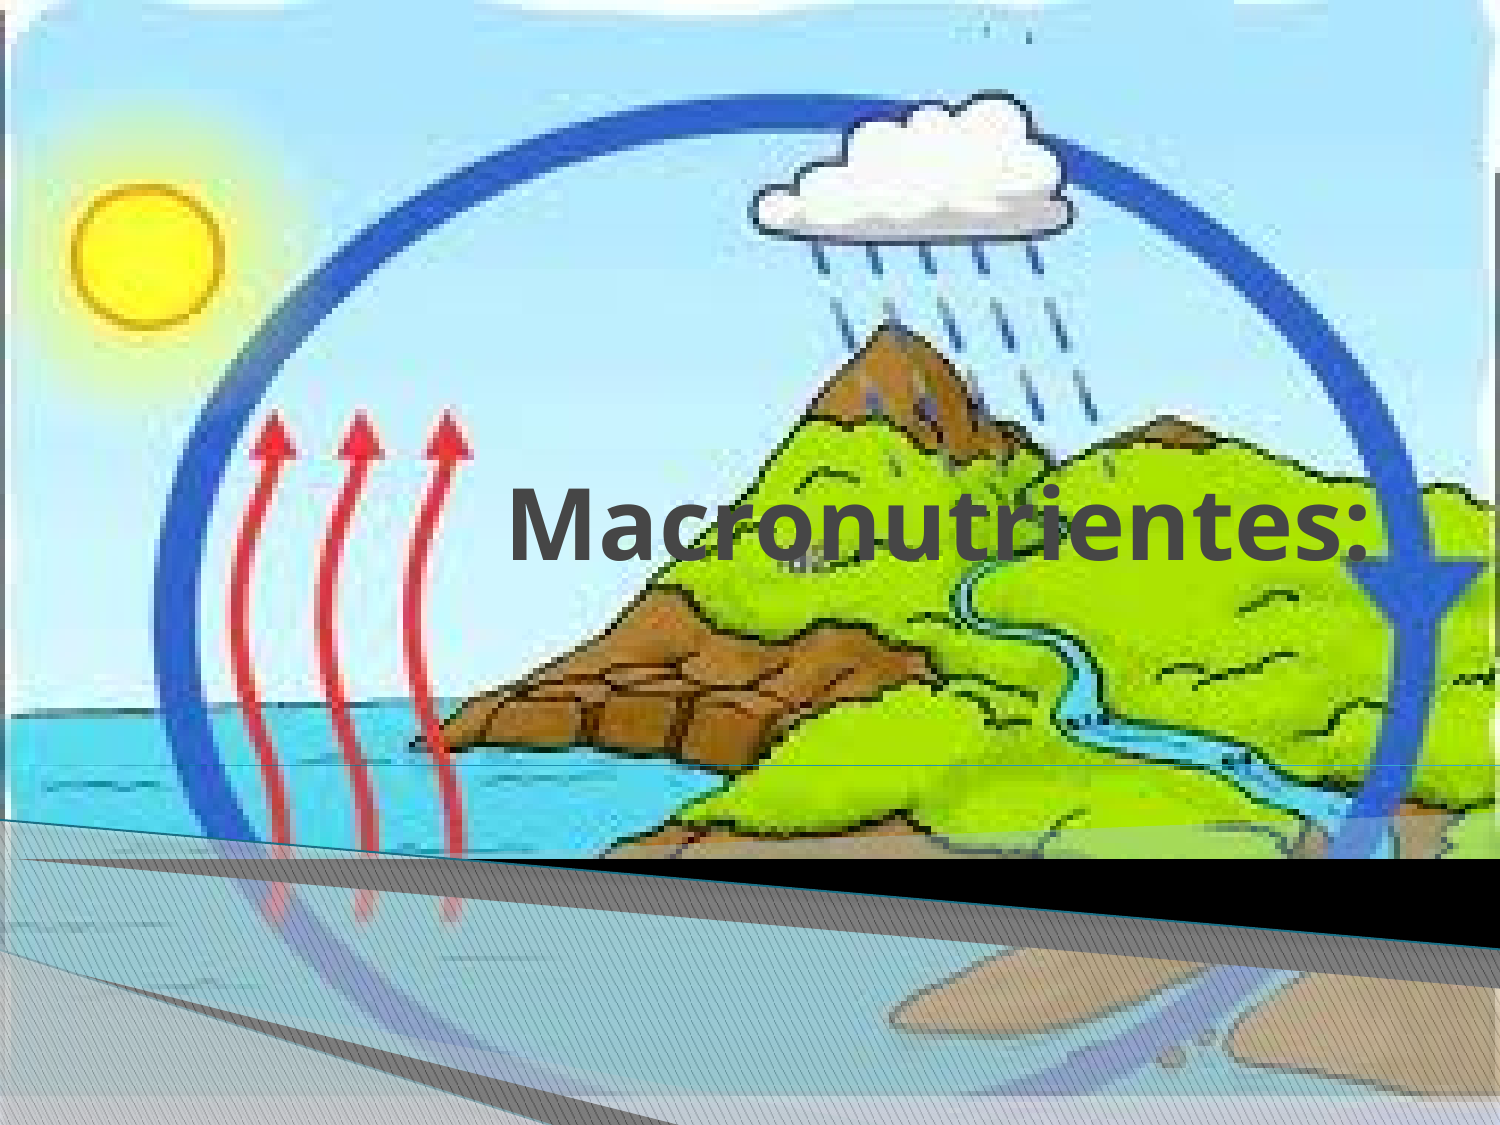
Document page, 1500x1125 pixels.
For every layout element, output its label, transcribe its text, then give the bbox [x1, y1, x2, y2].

picture [0, 821, 1500, 1125]
picture [0, 0, 1500, 854]
title Macronutrientes: [112, 287, 1388, 588]
